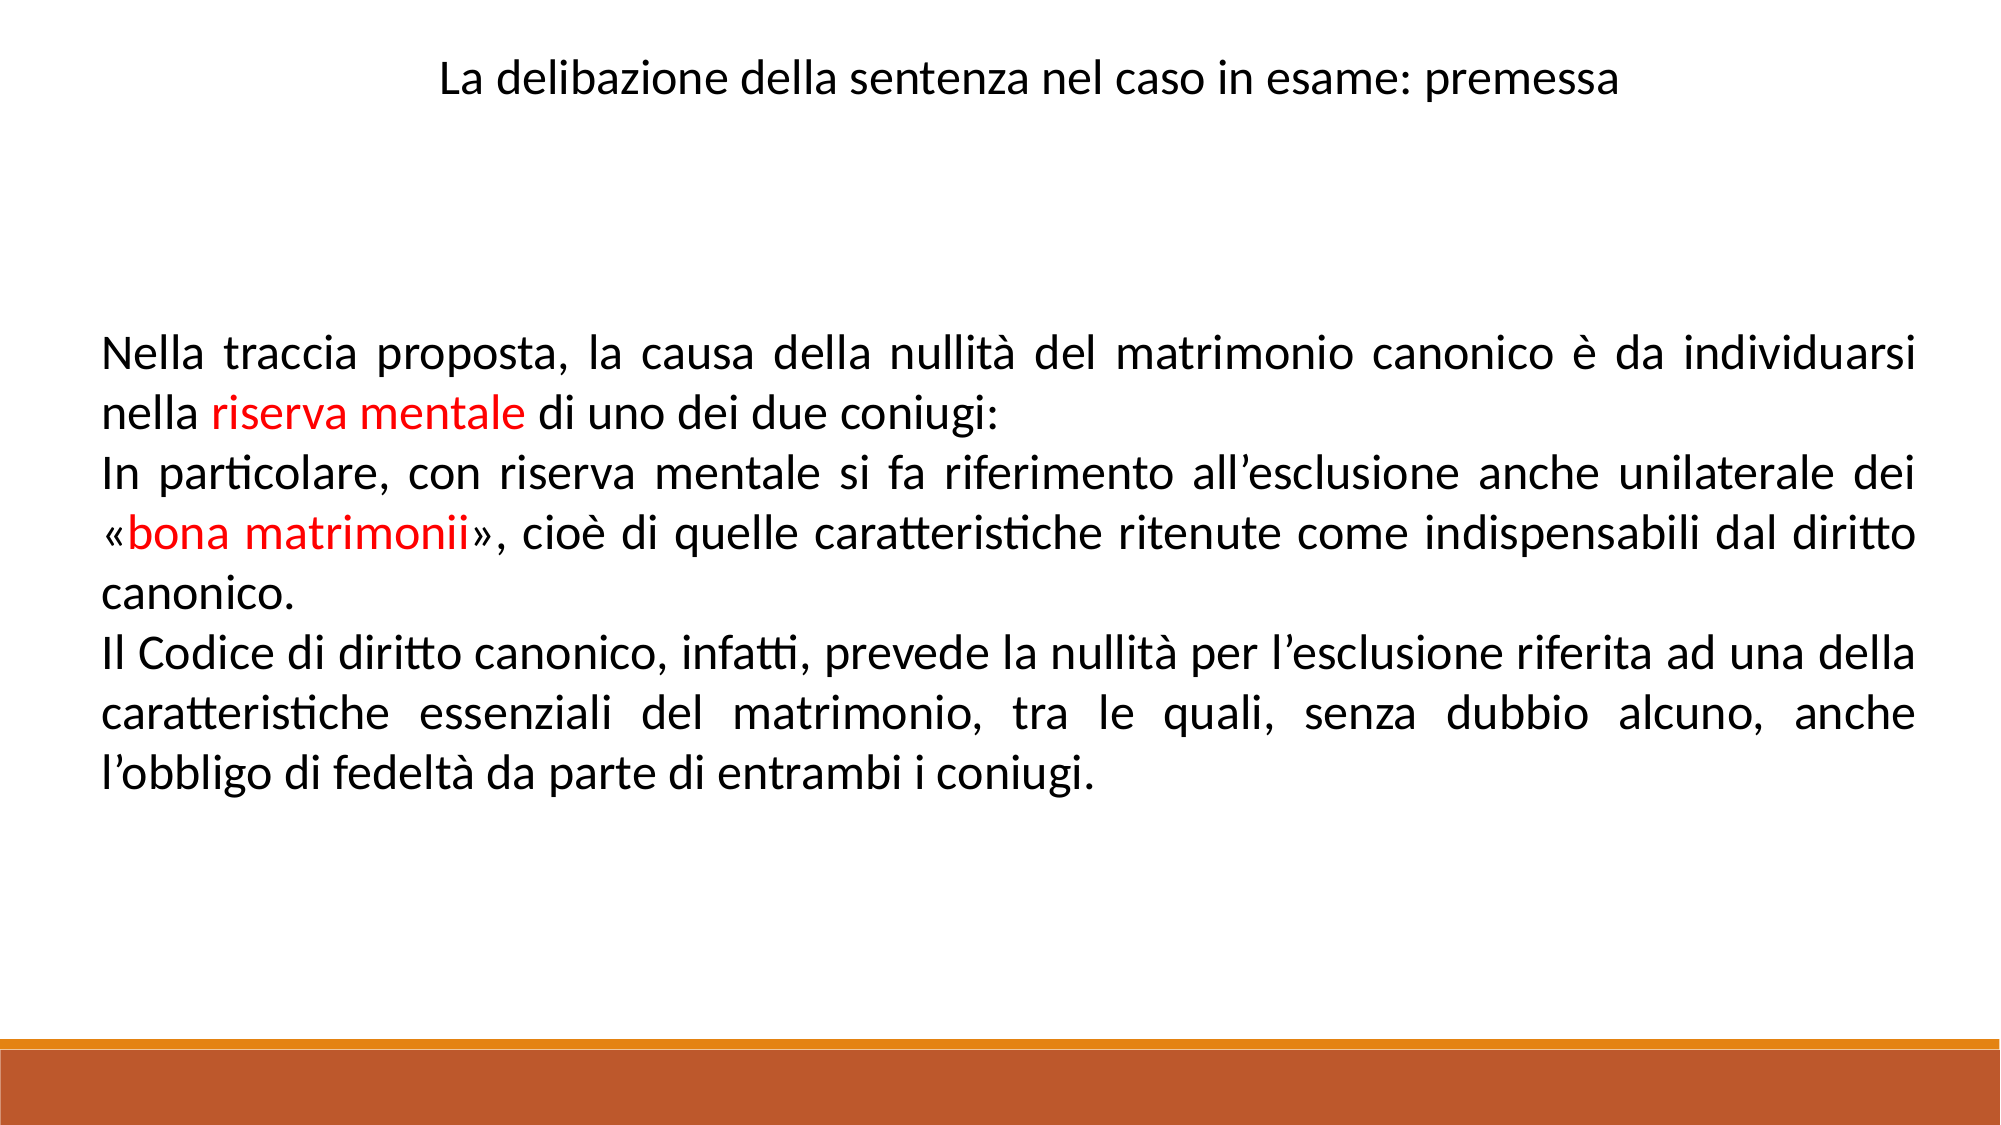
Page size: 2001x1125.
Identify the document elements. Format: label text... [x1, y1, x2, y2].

text_box La delibazione della sentenza nel caso in esame: premessa [424, 36, 2000, 112]
text_box Nella traccia proposta, la causa della nullità del matrimonio canonico è da individuarsi nella riserva mentale di uno dei due coniugi: In particolare, con riserva mentale si fa riferimento all’esclusione anche unilaterale dei «bona matrimonii», cioè di quelle caratteristiche ritenute come indispensabili dal diritto canonico. Il Codice di diritto canonico, infatti, prevede la nullità per l’esclusione riferita ad una della caratteristiche essenziali del matrimonio, tra le quali, senza dubbio alcuno, anche l’obbligo di fedeltà da parte di entrambi i coniugi. [86, 312, 1933, 808]
